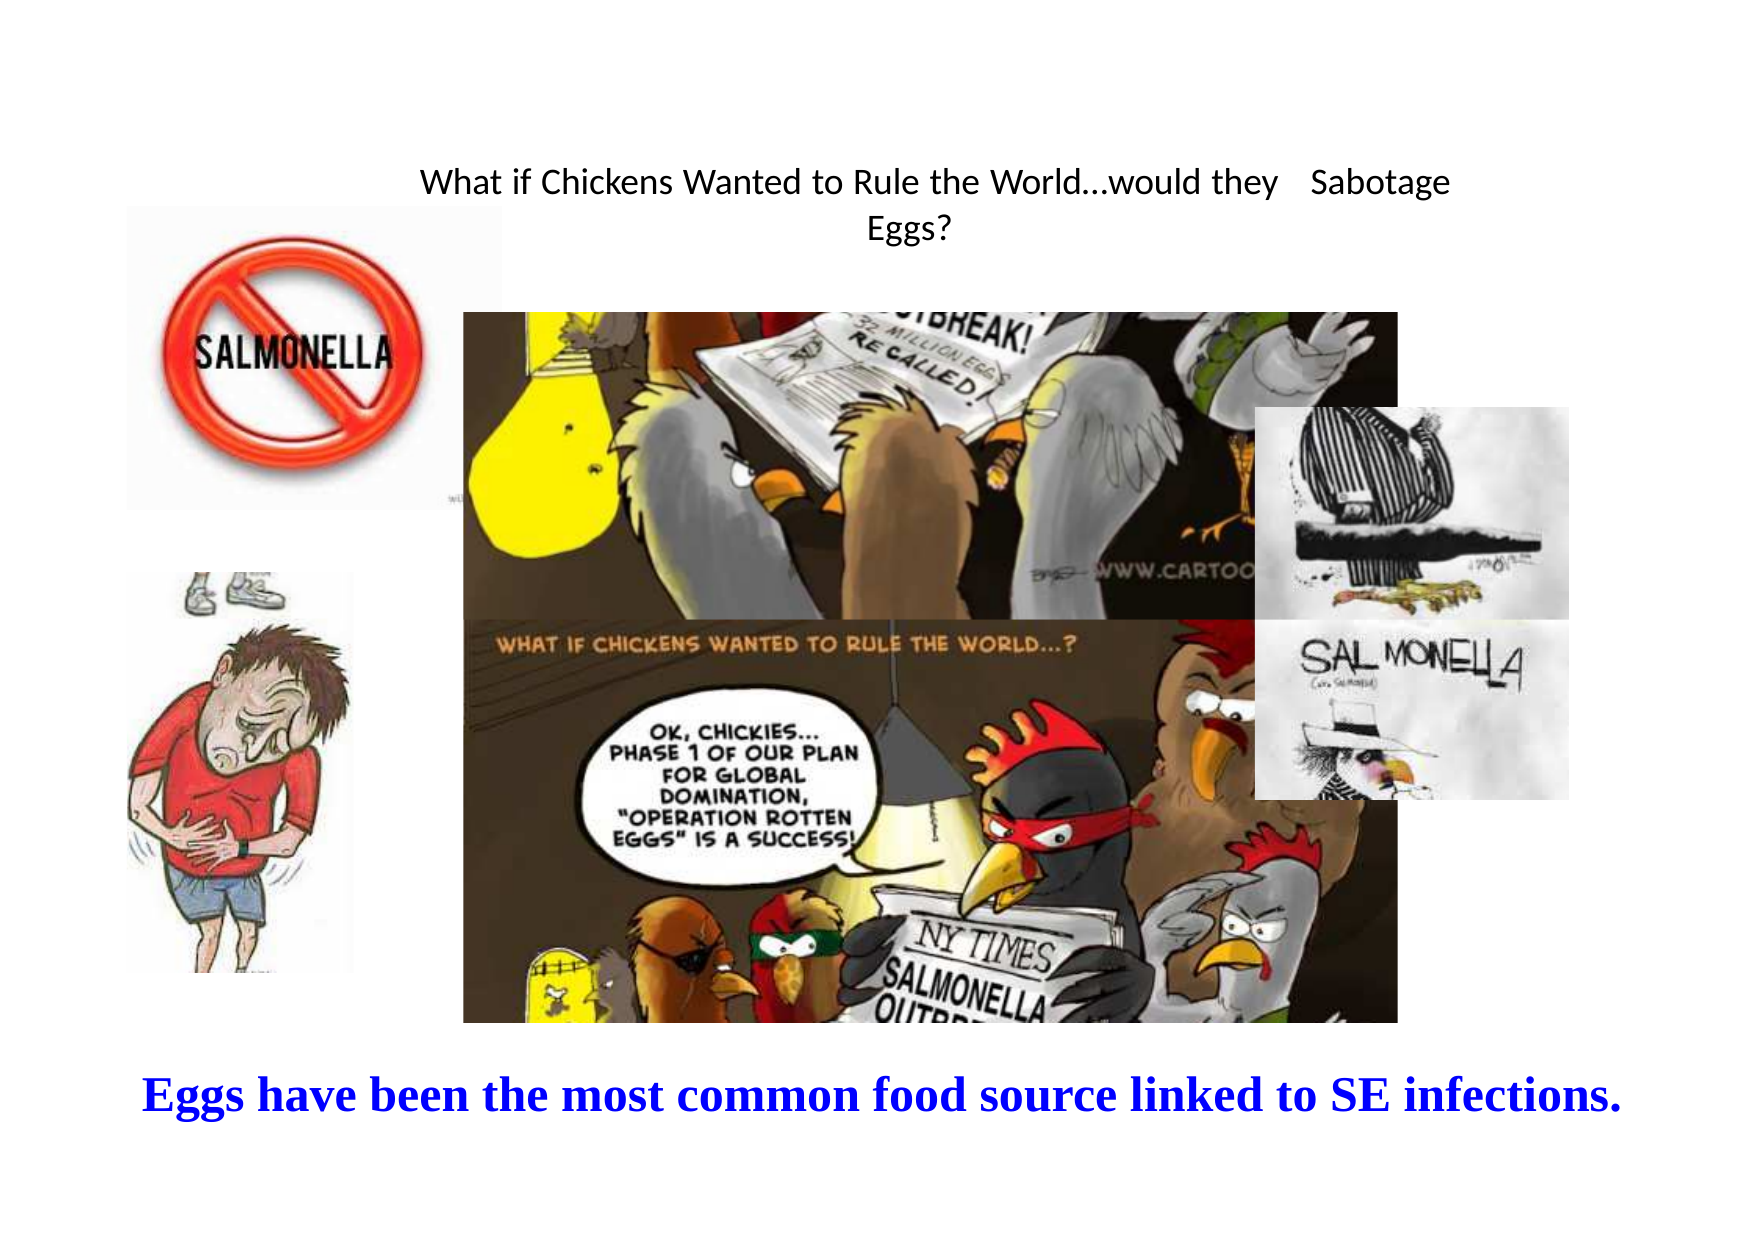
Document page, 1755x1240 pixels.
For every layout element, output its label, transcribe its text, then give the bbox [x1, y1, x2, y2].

text_box [126, 206, 502, 510]
text_box Eggs have been the most common food [139, 1065, 977, 1121]
text_box [1254, 407, 1569, 800]
text_box [126, 572, 354, 973]
text_box Sabotage [1308, 160, 1460, 203]
text_box [463, 312, 1398, 1023]
text_box source linked to SE infections. [977, 1065, 1632, 1121]
text_box What if Chickens Wanted to Rule the World…would they Eggs? [417, 160, 1285, 248]
